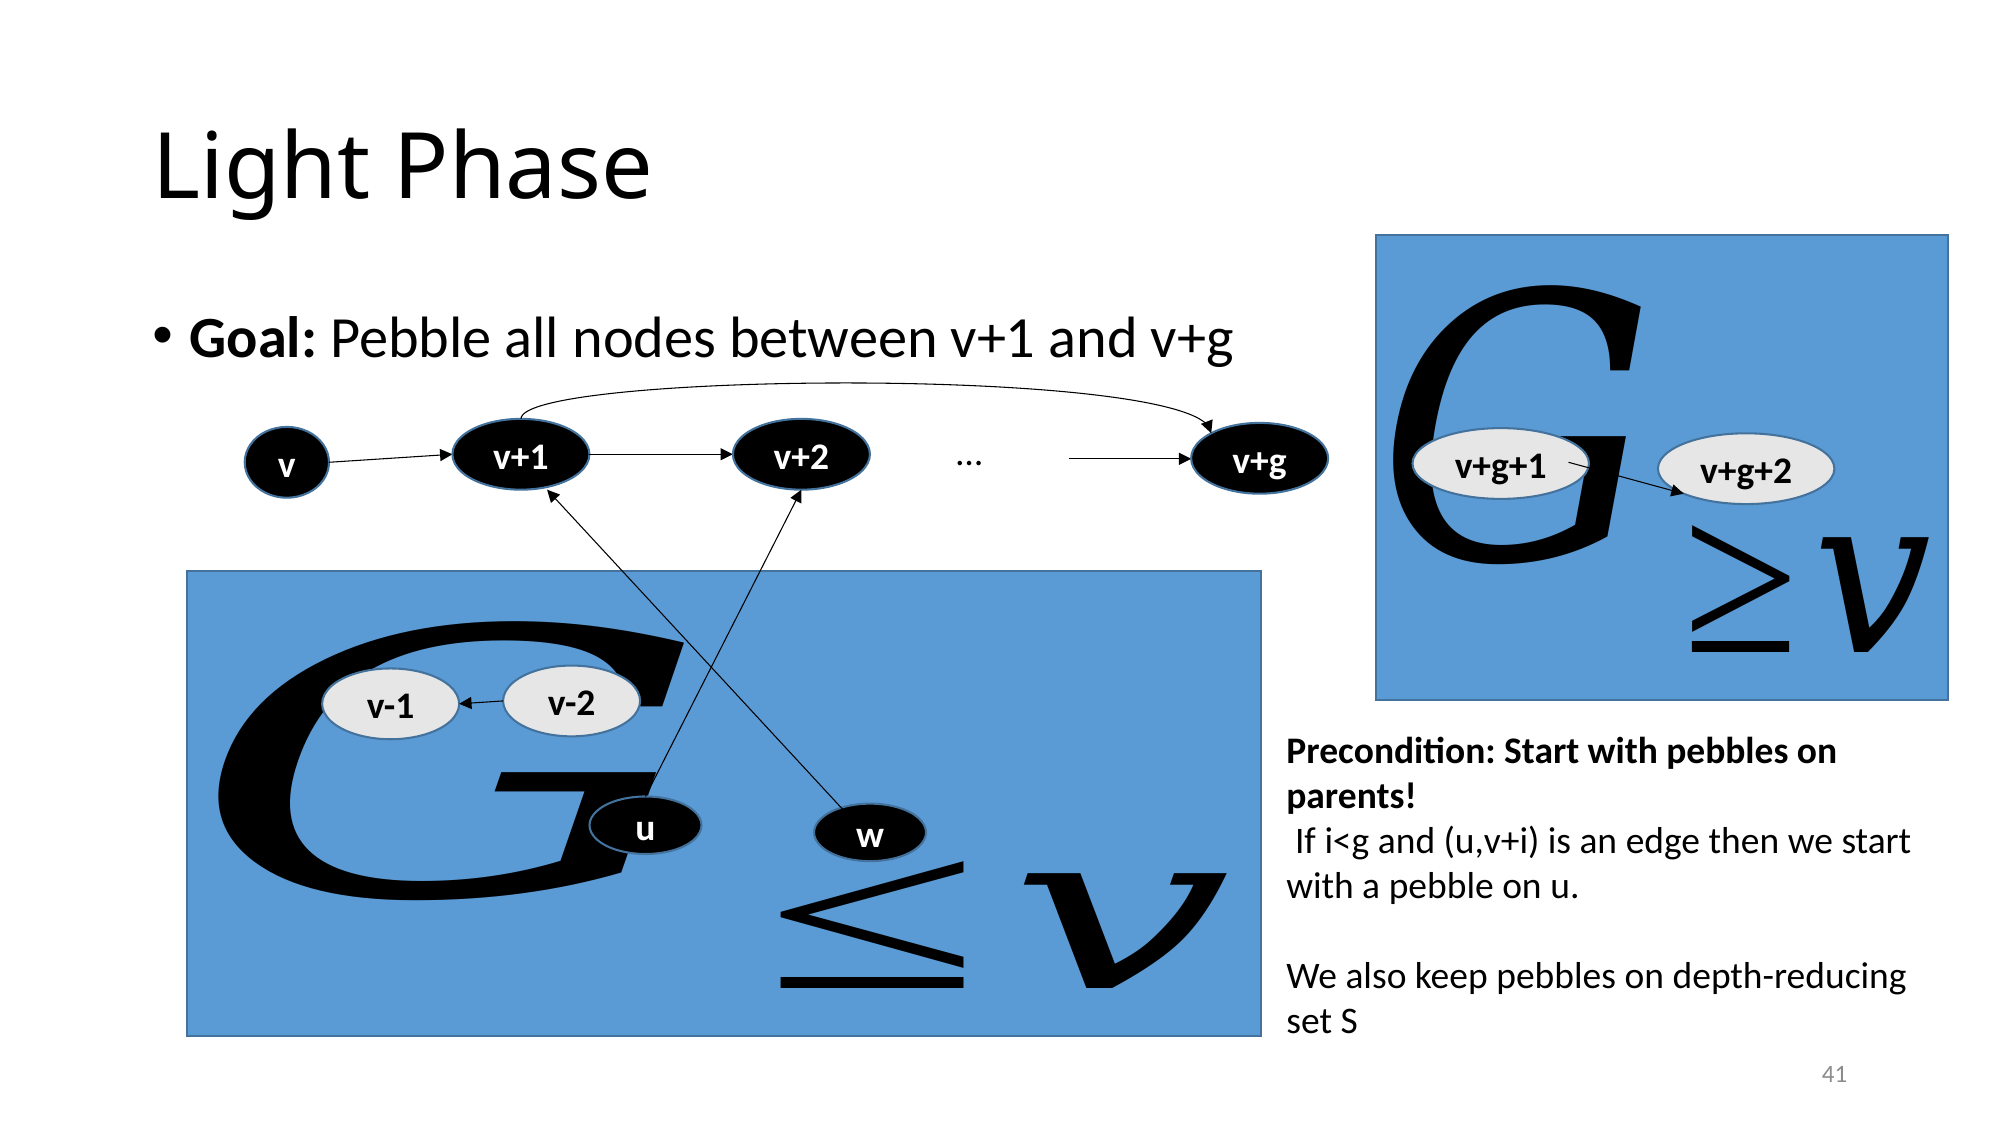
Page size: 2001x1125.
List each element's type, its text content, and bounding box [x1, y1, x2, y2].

text_box u [588, 826, 703, 856]
text_box v [243, 425, 330, 499]
list Goal: Pebble all nodes between v+1 and v+g [137, 299, 858, 1014]
text_box … [941, 420, 998, 481]
text_box v+g+1 [1411, 427, 1590, 500]
text_box v+g [1190, 421, 1330, 495]
text_box v-1 [321, 667, 461, 741]
text_box Precondition: Start with pebbles on parents! If i<g and (u,v+i) is an edge then we start with a pebble on u. We also keep pebbles on depth-reducing set S [1271, 718, 1966, 1049]
title Light Phase [137, 59, 1863, 278]
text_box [459, 700, 504, 704]
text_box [546, 489, 858, 826]
text_box v+2 [731, 417, 858, 489]
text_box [858, 80, 874, 772]
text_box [328, 454, 453, 463]
text_box v+g+2 [1658, 432, 1836, 506]
text_box w [812, 802, 928, 863]
text_box v-2 [502, 667, 546, 735]
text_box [1568, 462, 1684, 494]
list Goal: Pebble all nodes between v+1 and v+g [874, 299, 1863, 1014]
slide_number 41 [1412, 1049, 1863, 1103]
text_box v+1 [451, 417, 591, 491]
